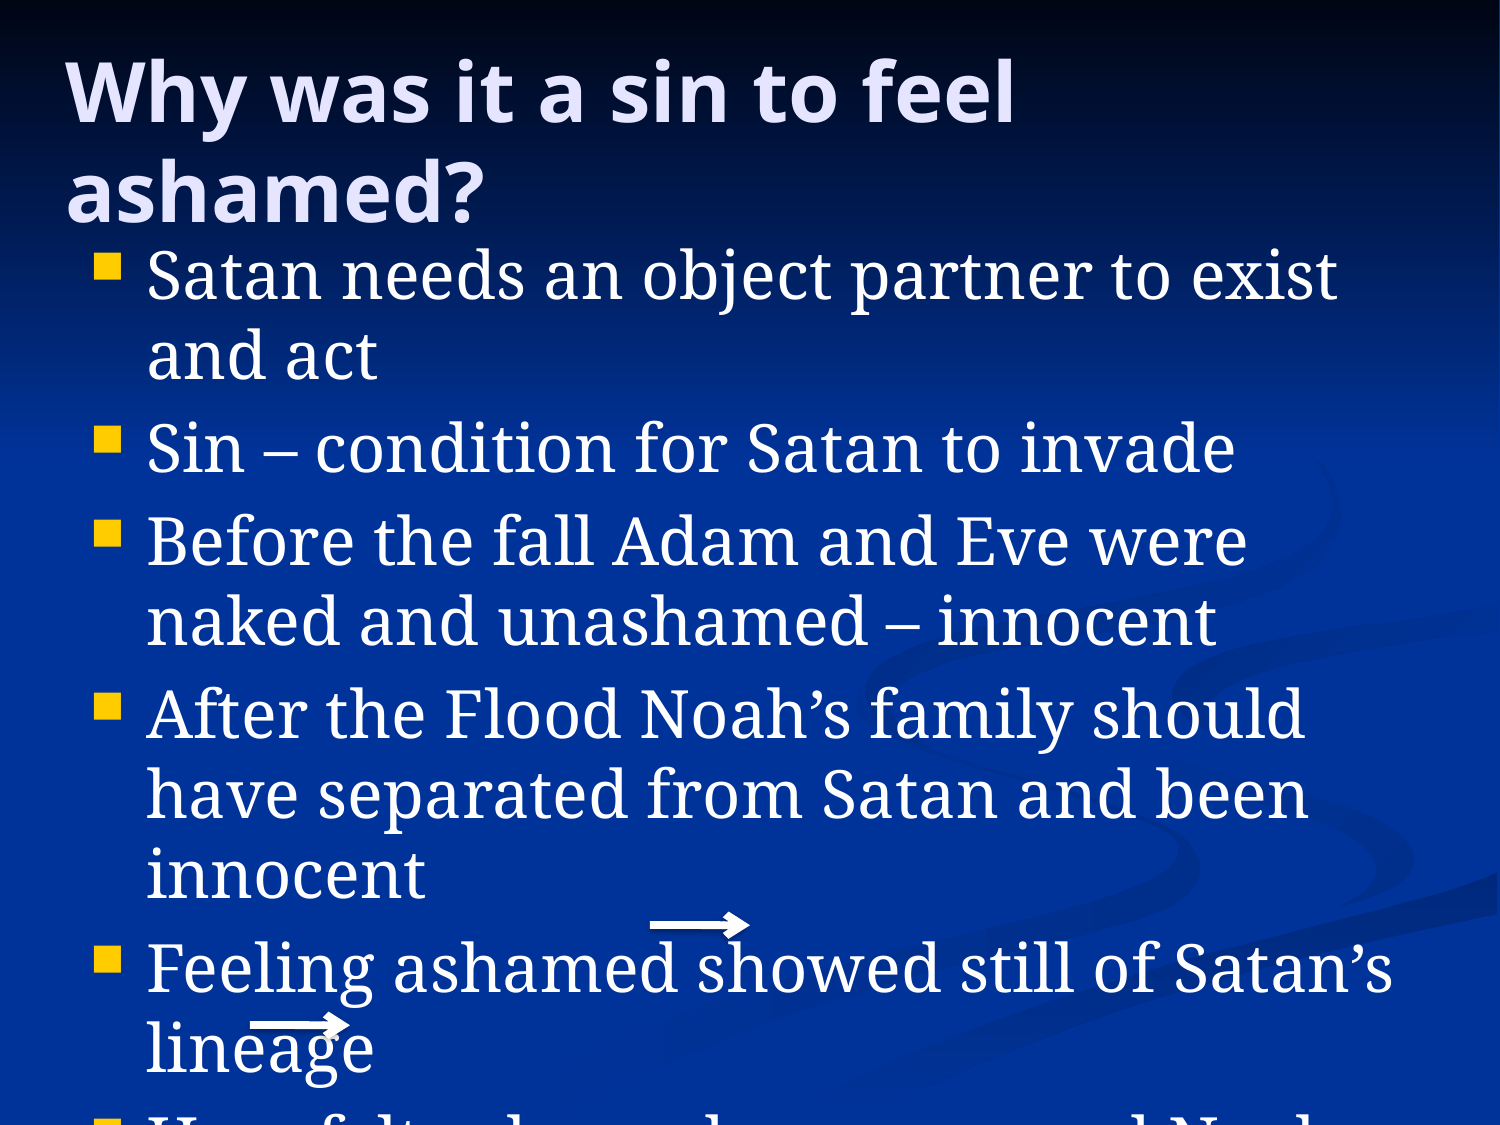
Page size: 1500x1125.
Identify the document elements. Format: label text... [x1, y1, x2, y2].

list Satan needs an object partner to exist and act Sin – condition for Satan to invade Before the fall Adam and Eve were naked and unashamed – innocent After the Flood Noah’s family should have separated from Satan and been innocent Feeling ashamed showed still of Satan’s lineage Ham felt ashamed covered Noah could not restore position of Abel [74, 224, 1426, 1088]
title Why was it a sin to feel ashamed? [49, 44, 1476, 233]
